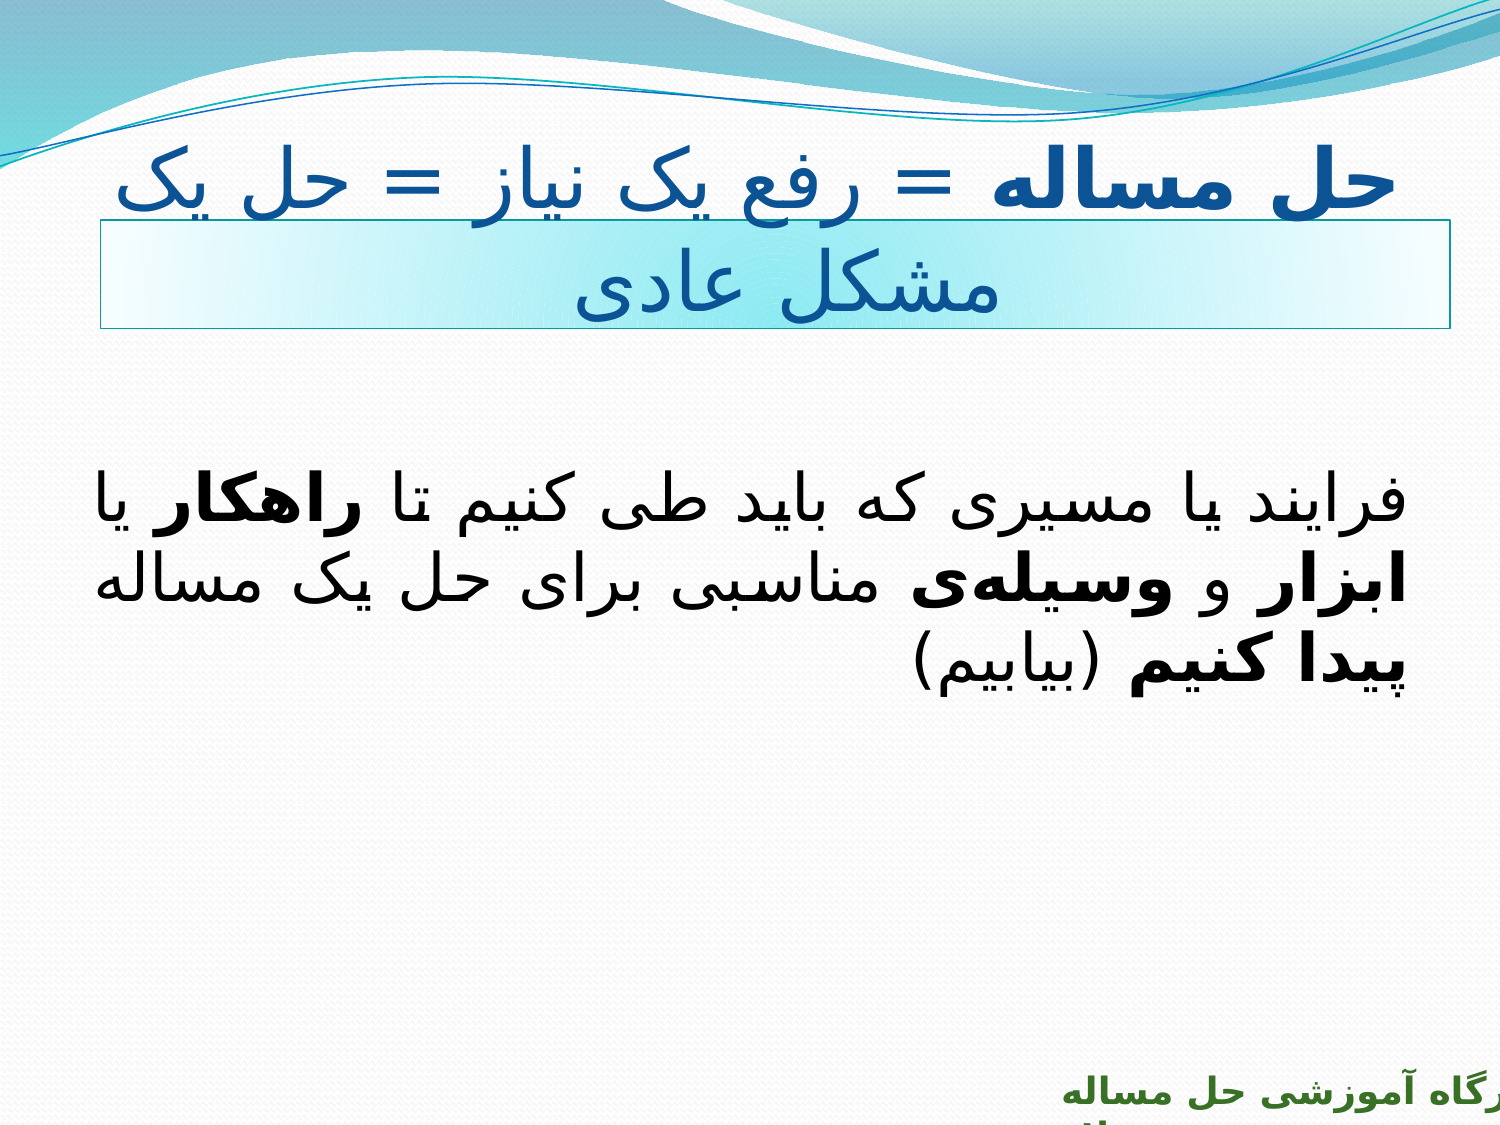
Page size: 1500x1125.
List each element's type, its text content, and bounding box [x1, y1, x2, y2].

list فرایند یا مسیری که باید طی کنیم تا راهکار یا ابزار و وسیله‌ی مناسبی برای حل یک مساله پیدا کنیم (بیابیم) [75, 447, 1425, 1000]
text_box حل مساله = رفع یک نیاز = حل یک مشکل عادی [100, 219, 1451, 329]
text_box کارگاه آموزشی حل مساله خلاق [1033, 1059, 1500, 1125]
